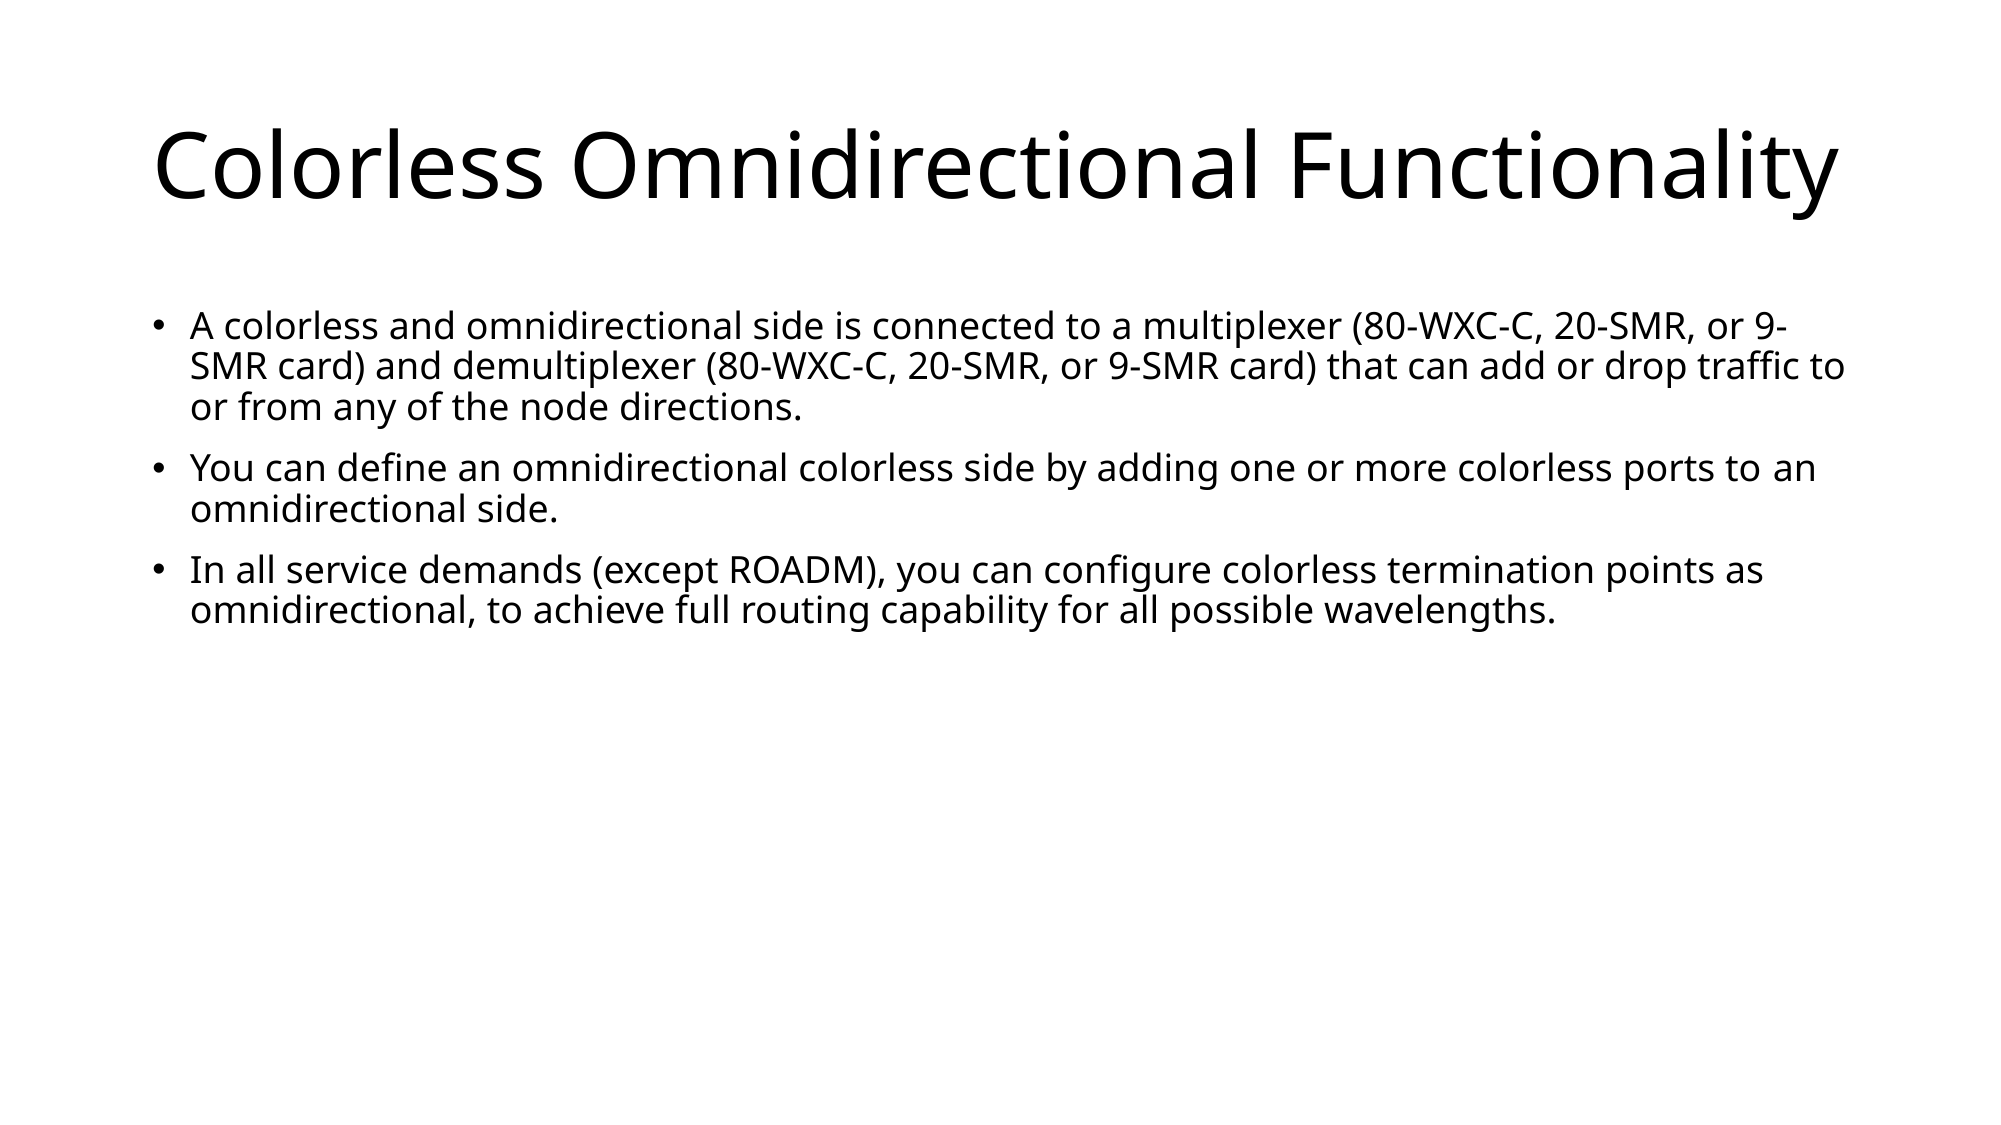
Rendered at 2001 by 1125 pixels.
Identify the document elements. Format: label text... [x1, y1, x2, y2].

title Colorless Omnidirectional Functionality [137, 59, 1863, 278]
list A colorless and omnidirectional side is connected to a multiplexer (80-WXC-C, 20-SMR, or 9-SMR card) and demultiplexer (80-WXC-C, 20-SMR, or 9-SMR card) that can add or drop traffic to or from any of the node directions. You can define an omnidirectional colorless side by adding one or more colorless ports to an omnidirectional side. In all service demands (except ROADM), you can configure colorless termination points as omnidirectional, to achieve full routing capability for all possible wavelengths. [137, 299, 1863, 1014]
